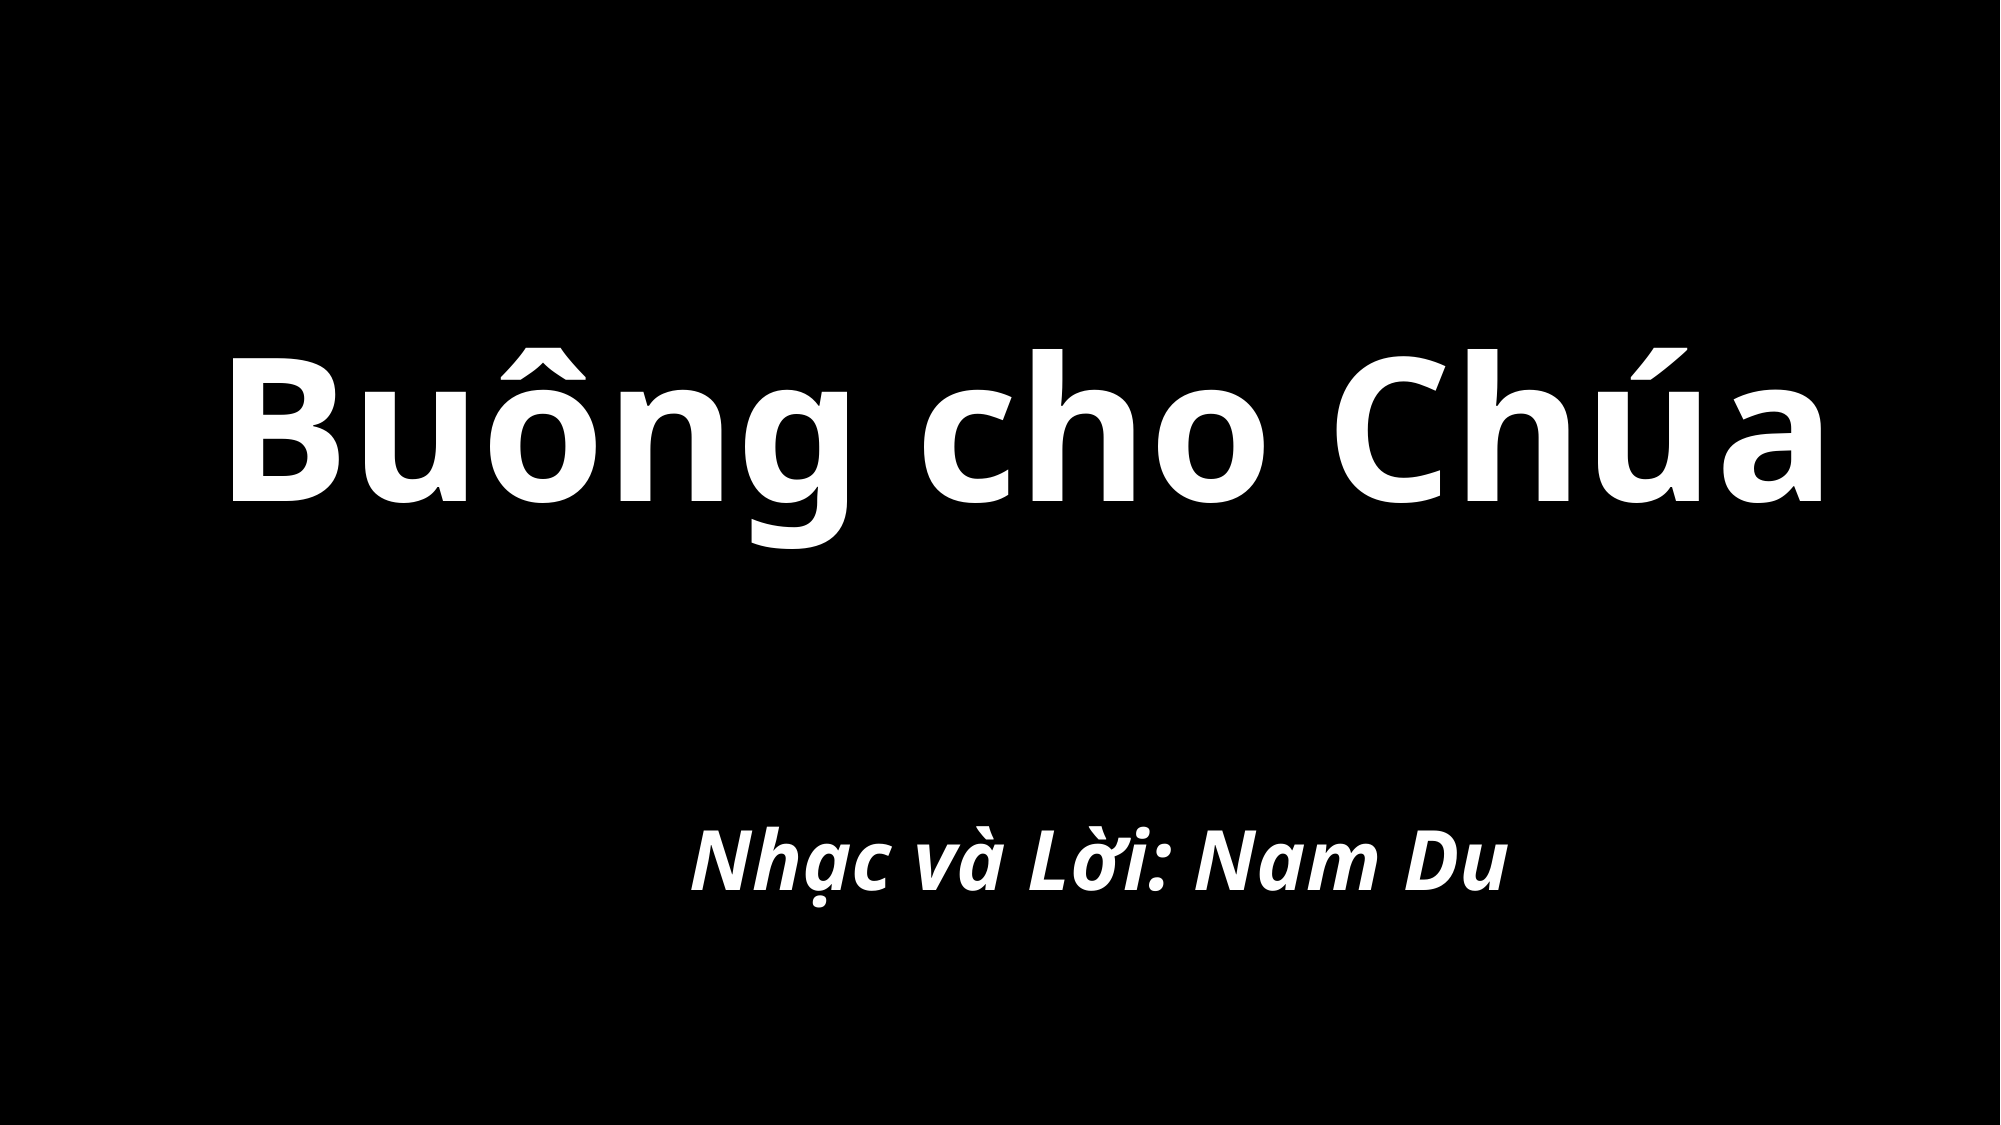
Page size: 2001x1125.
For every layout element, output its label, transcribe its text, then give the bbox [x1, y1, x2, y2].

subtitle Nhạc và Lời: Nam Du [462, 800, 1738, 1088]
title Buông cho Chúa [24, 212, 1963, 591]
